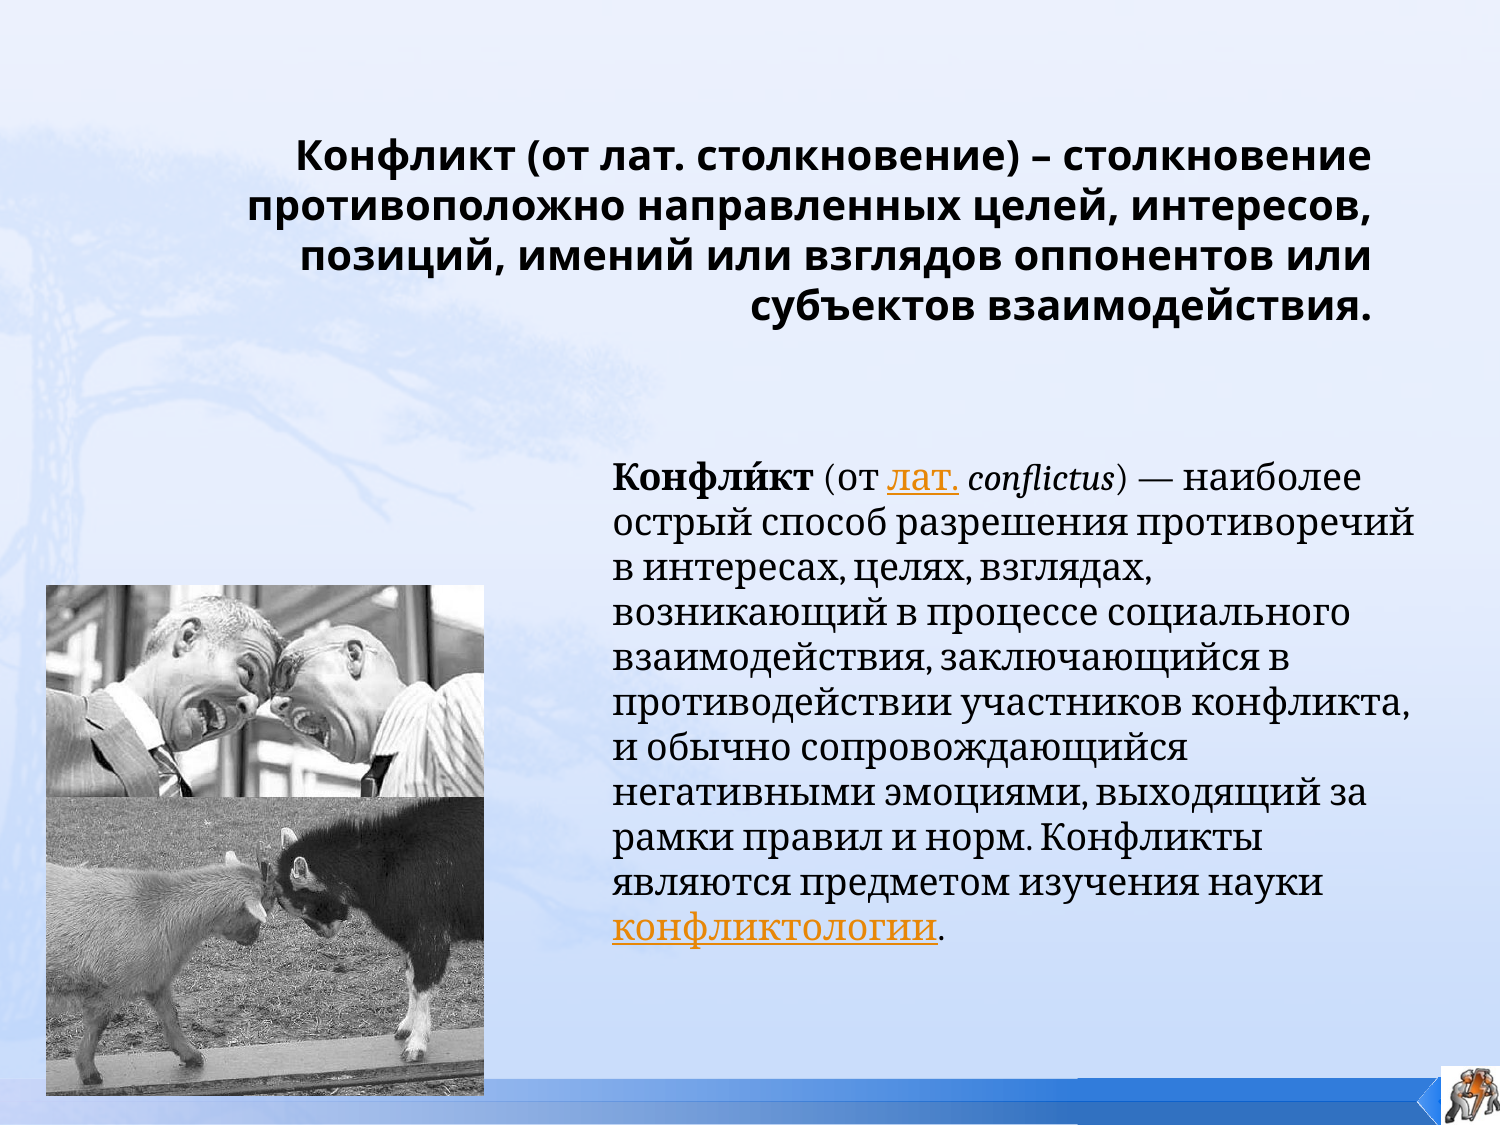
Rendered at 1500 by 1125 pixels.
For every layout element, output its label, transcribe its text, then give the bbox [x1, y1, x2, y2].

title Конфликт (от лат. столкновение) – столкновение противоположно направленных целей, интересов, позиций, имений или взглядов оппонентов или субъектов взаимодействия. [112, 82, 1388, 375]
picture [1440, 1065, 1500, 1125]
picture [46, 585, 484, 1097]
text_box Конфли́кт (от лат. conflictus) — наиболее острый способ разрешения противоречий в интересах, целях, взглядах, возникающий в процессе социального взаимодействия, заключающийся в противодействии участников конфликта, и обычно сопровождающийся негативными эмоциями, выходящий за рамки правил и норм. Конфликты являются предметом изучения науки конфликтологии. [597, 445, 1442, 955]
